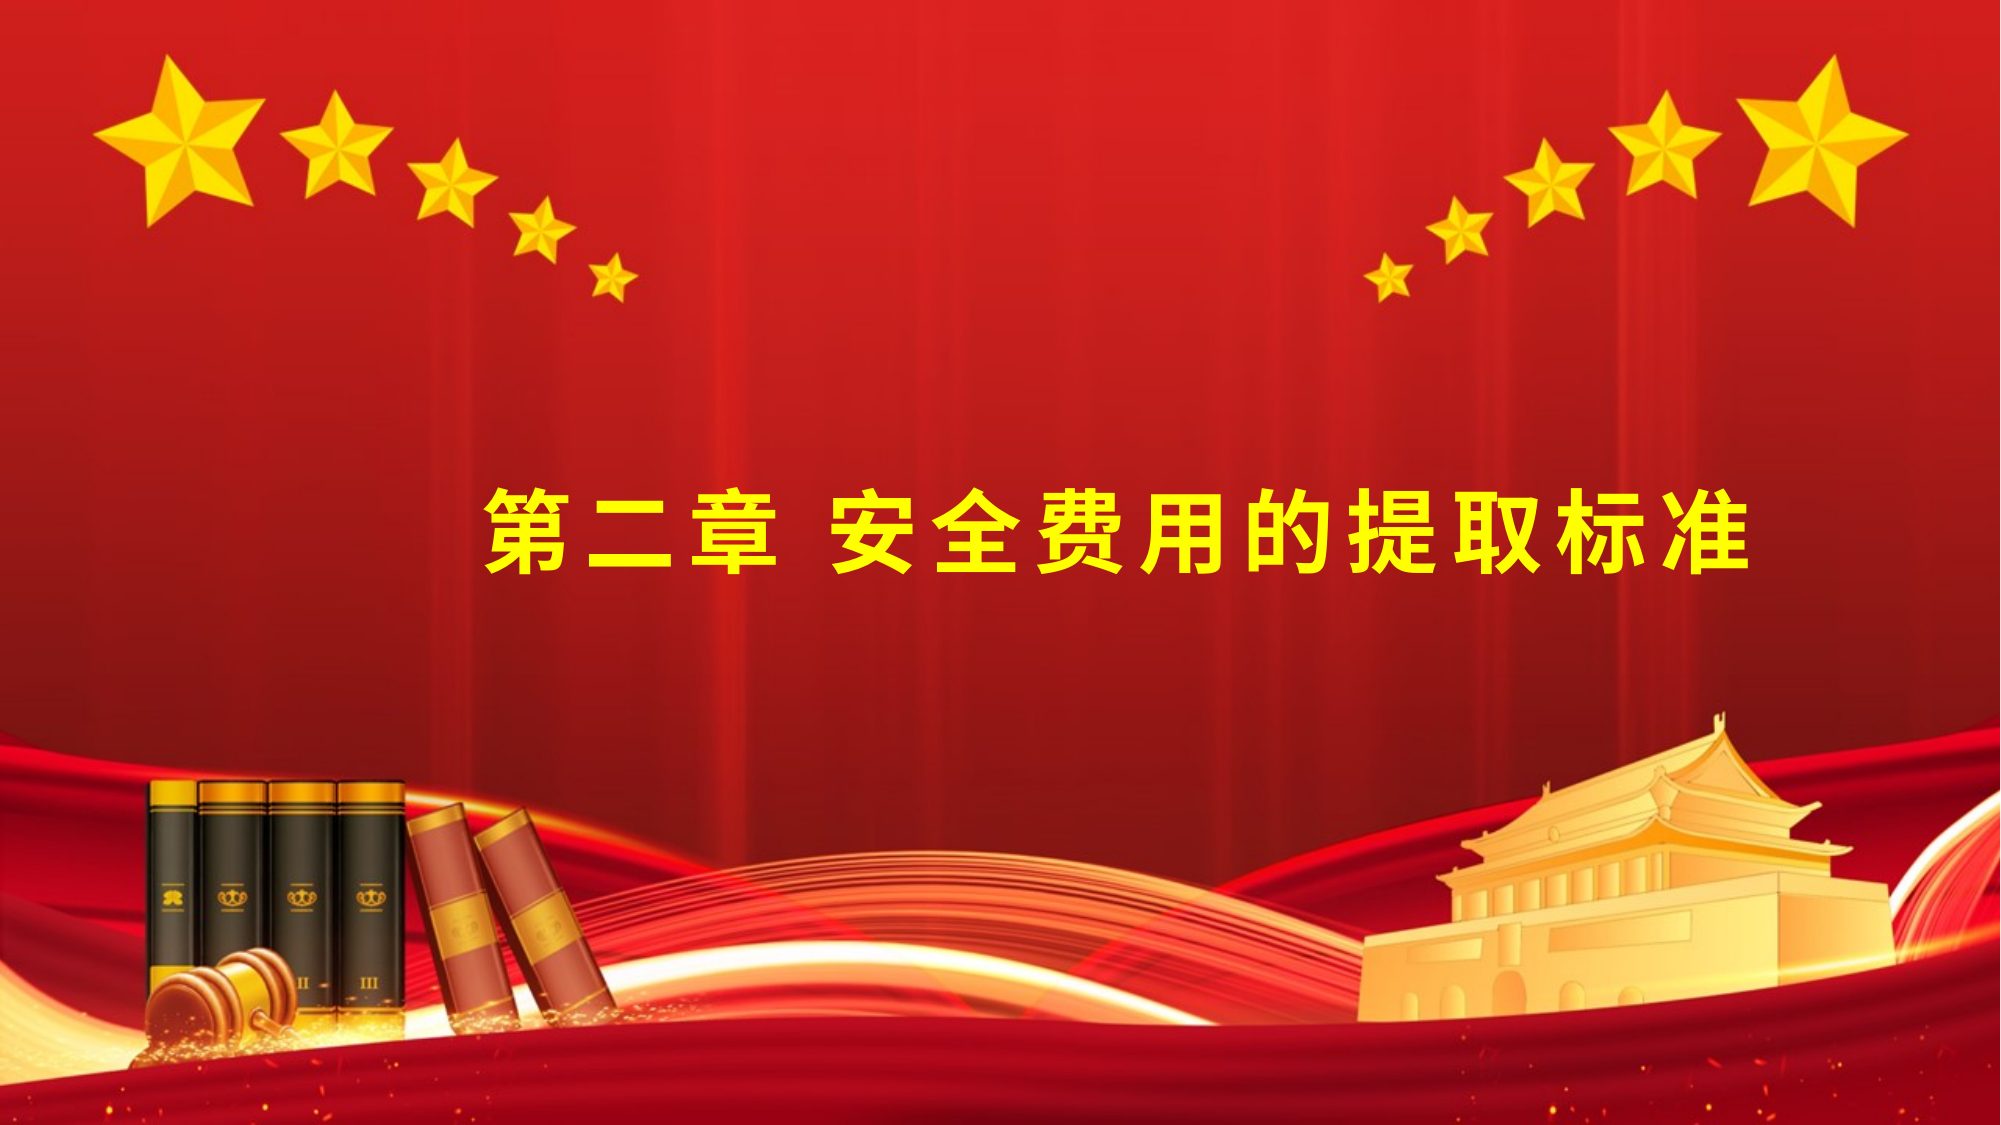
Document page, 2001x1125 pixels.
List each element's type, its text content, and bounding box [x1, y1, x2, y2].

picture [0, 0, 2001, 1125]
text_box 第二章 安全费用的提取标准 [465, 467, 1960, 593]
